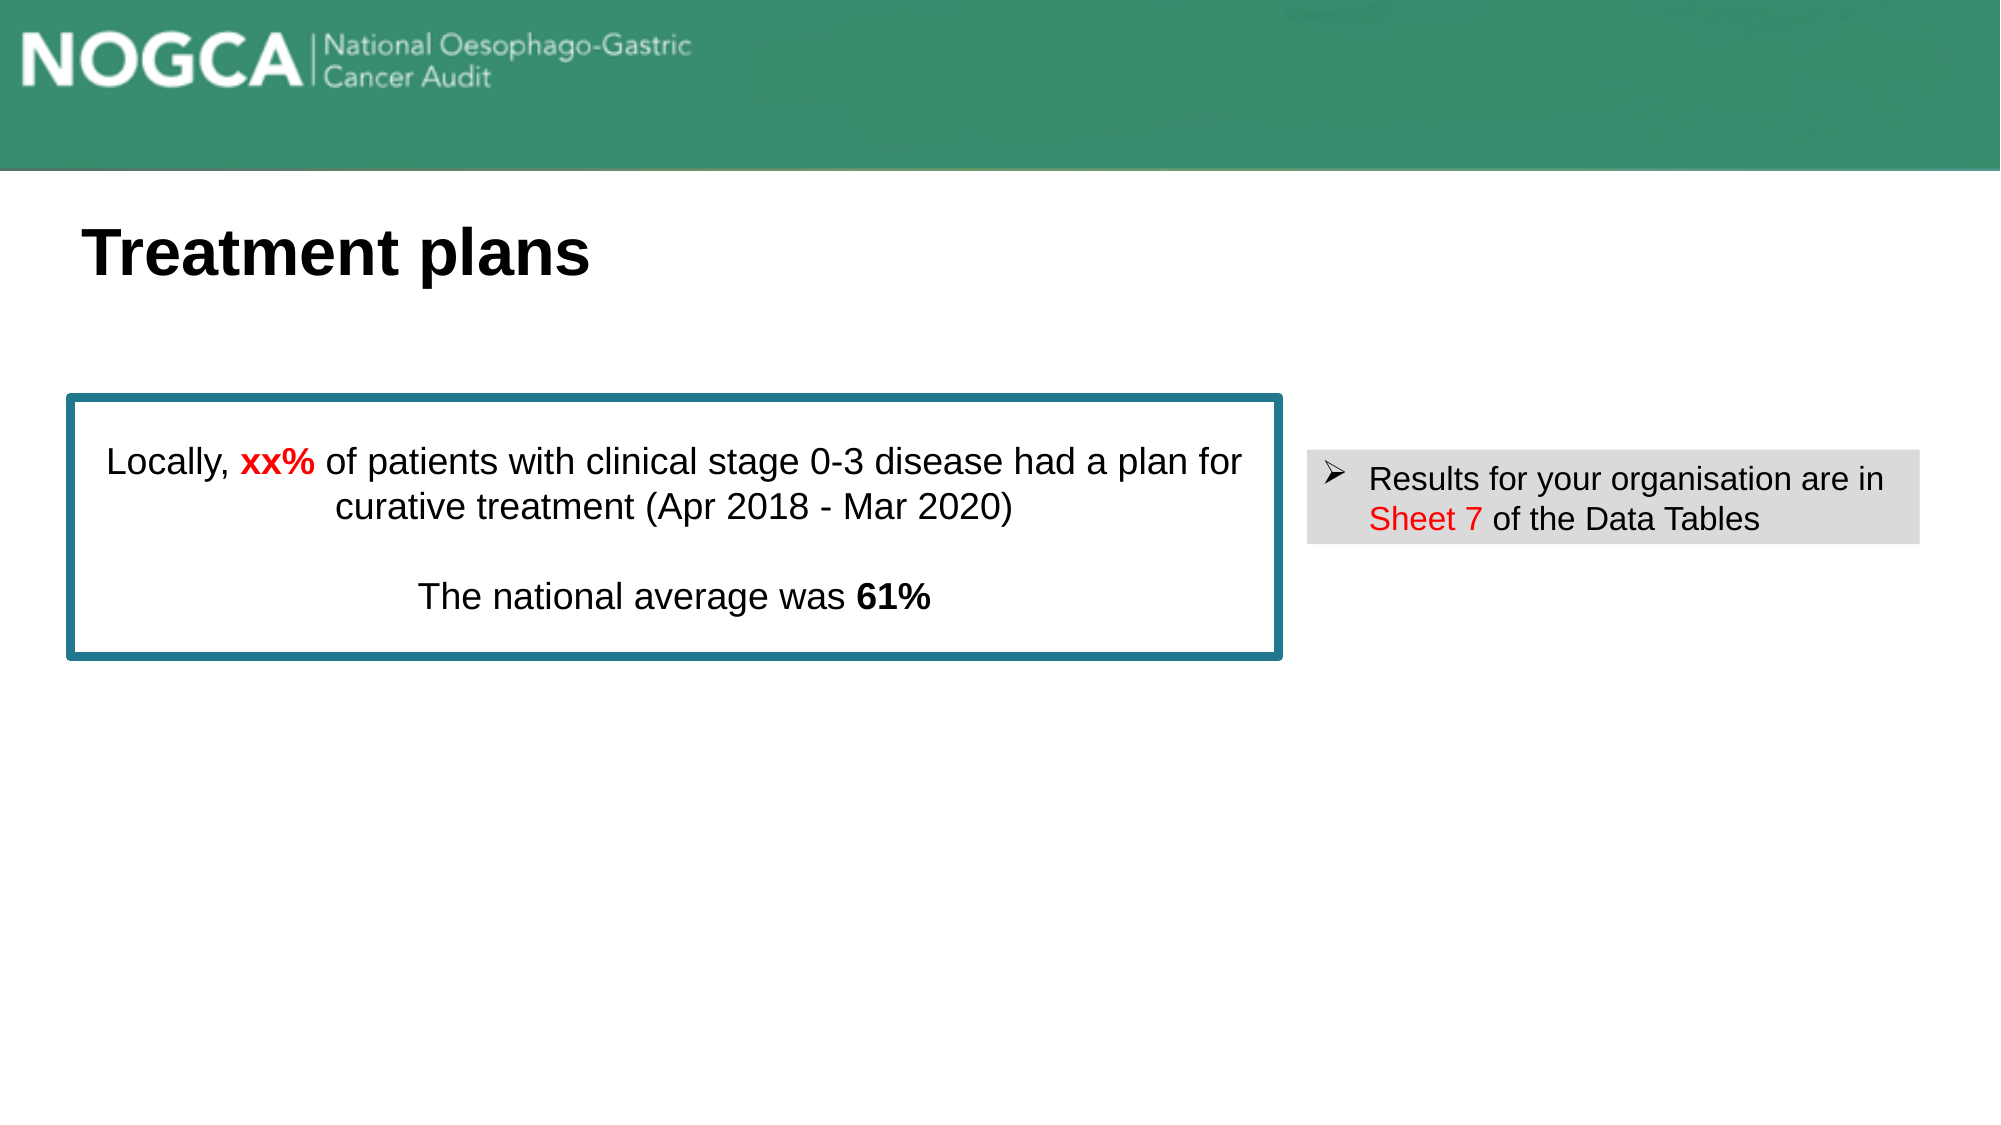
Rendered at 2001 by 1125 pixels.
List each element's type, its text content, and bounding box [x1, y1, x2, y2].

text_box Locally, xx% of patients with clinical stage 0-3 disease had a plan for curative treatment (Apr 2018 - Mar 2020) The national average was 61% [66, 393, 1283, 661]
text_box Results for your organisation are in Sheet 7 of the Data Tables [1307, 449, 1920, 545]
picture [0, 0, 2000, 171]
text_box Treatment plans [66, 195, 1498, 296]
